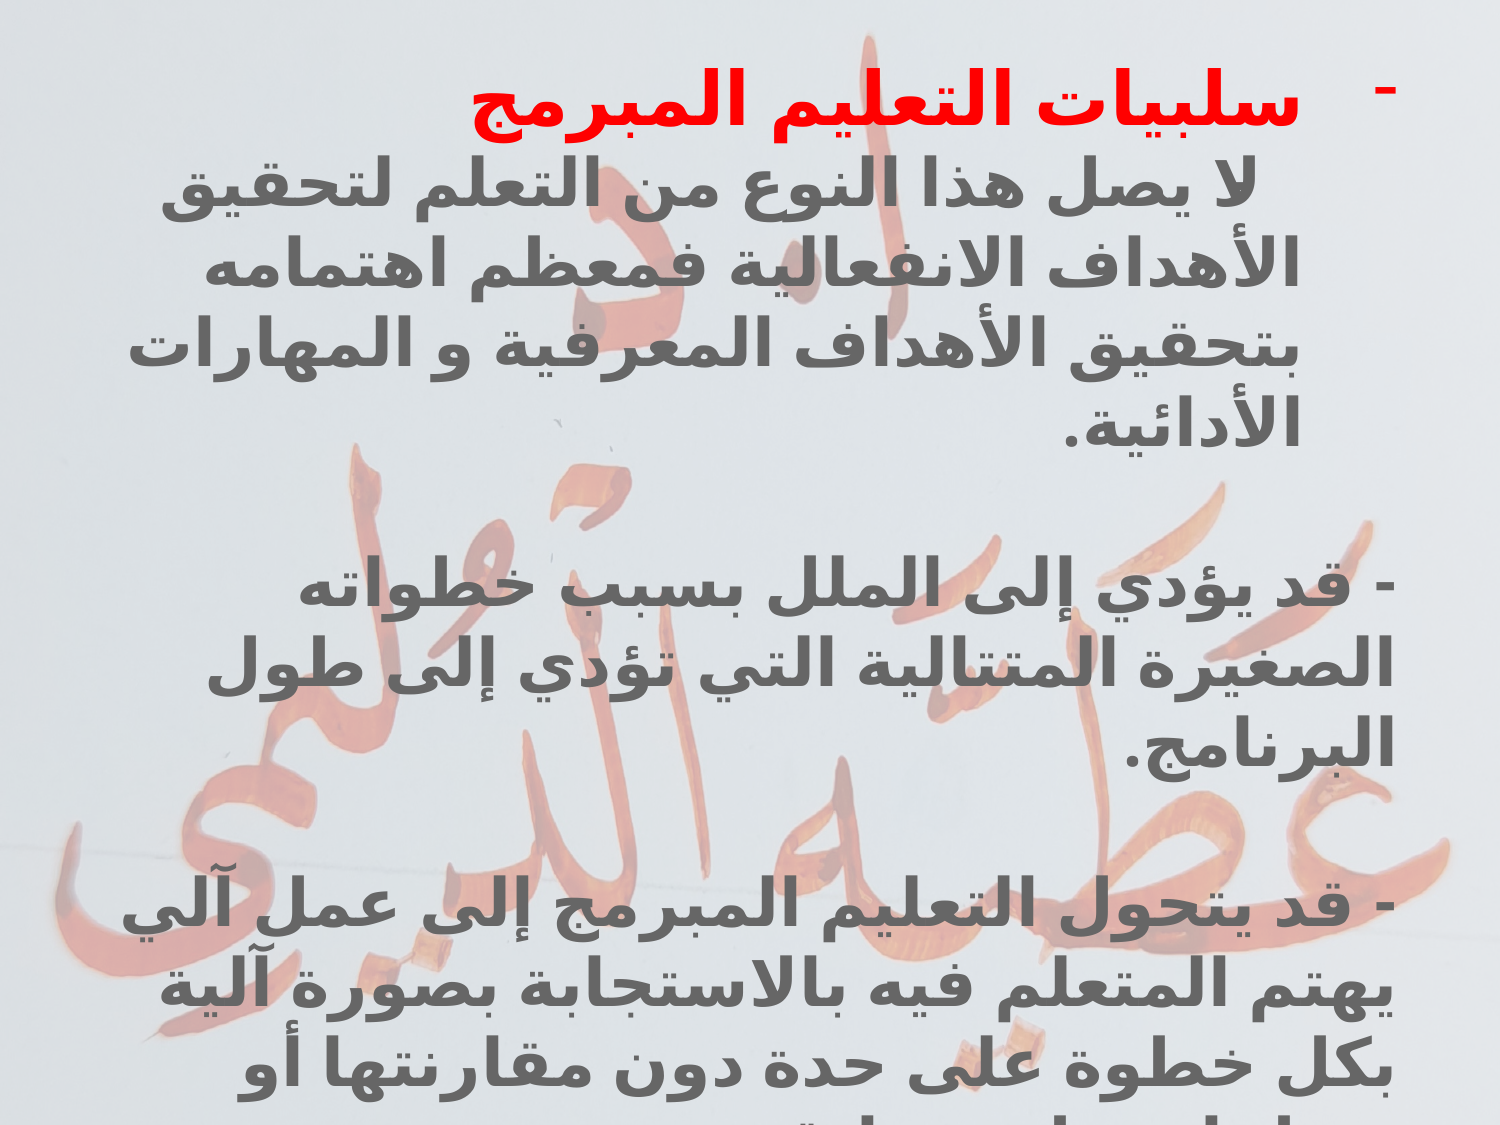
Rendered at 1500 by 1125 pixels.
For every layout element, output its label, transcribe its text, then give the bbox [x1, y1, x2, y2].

text_box سلبيات التعليم المبرمج - لا يصل هذا النوع من التعلم لتحقيق الأهداف الانفعالية فمعظم اهتمامه بتحقيق الأهداف المعرفية و المهارات الأدائية. - قد يؤدي إلى الملل بسبب خطواته الصغيرة المتتالية التي تؤدي إلى طول البرنامج. - قد يتحول التعليم المبرمج إلى عمل آلي يهتم المتعلم فيه بالاستجابة بصورة آلية بكل خطوة على حدة دون مقارنتها أو ربطها بخطوة سابقة. [42, 42, 1414, 1125]
